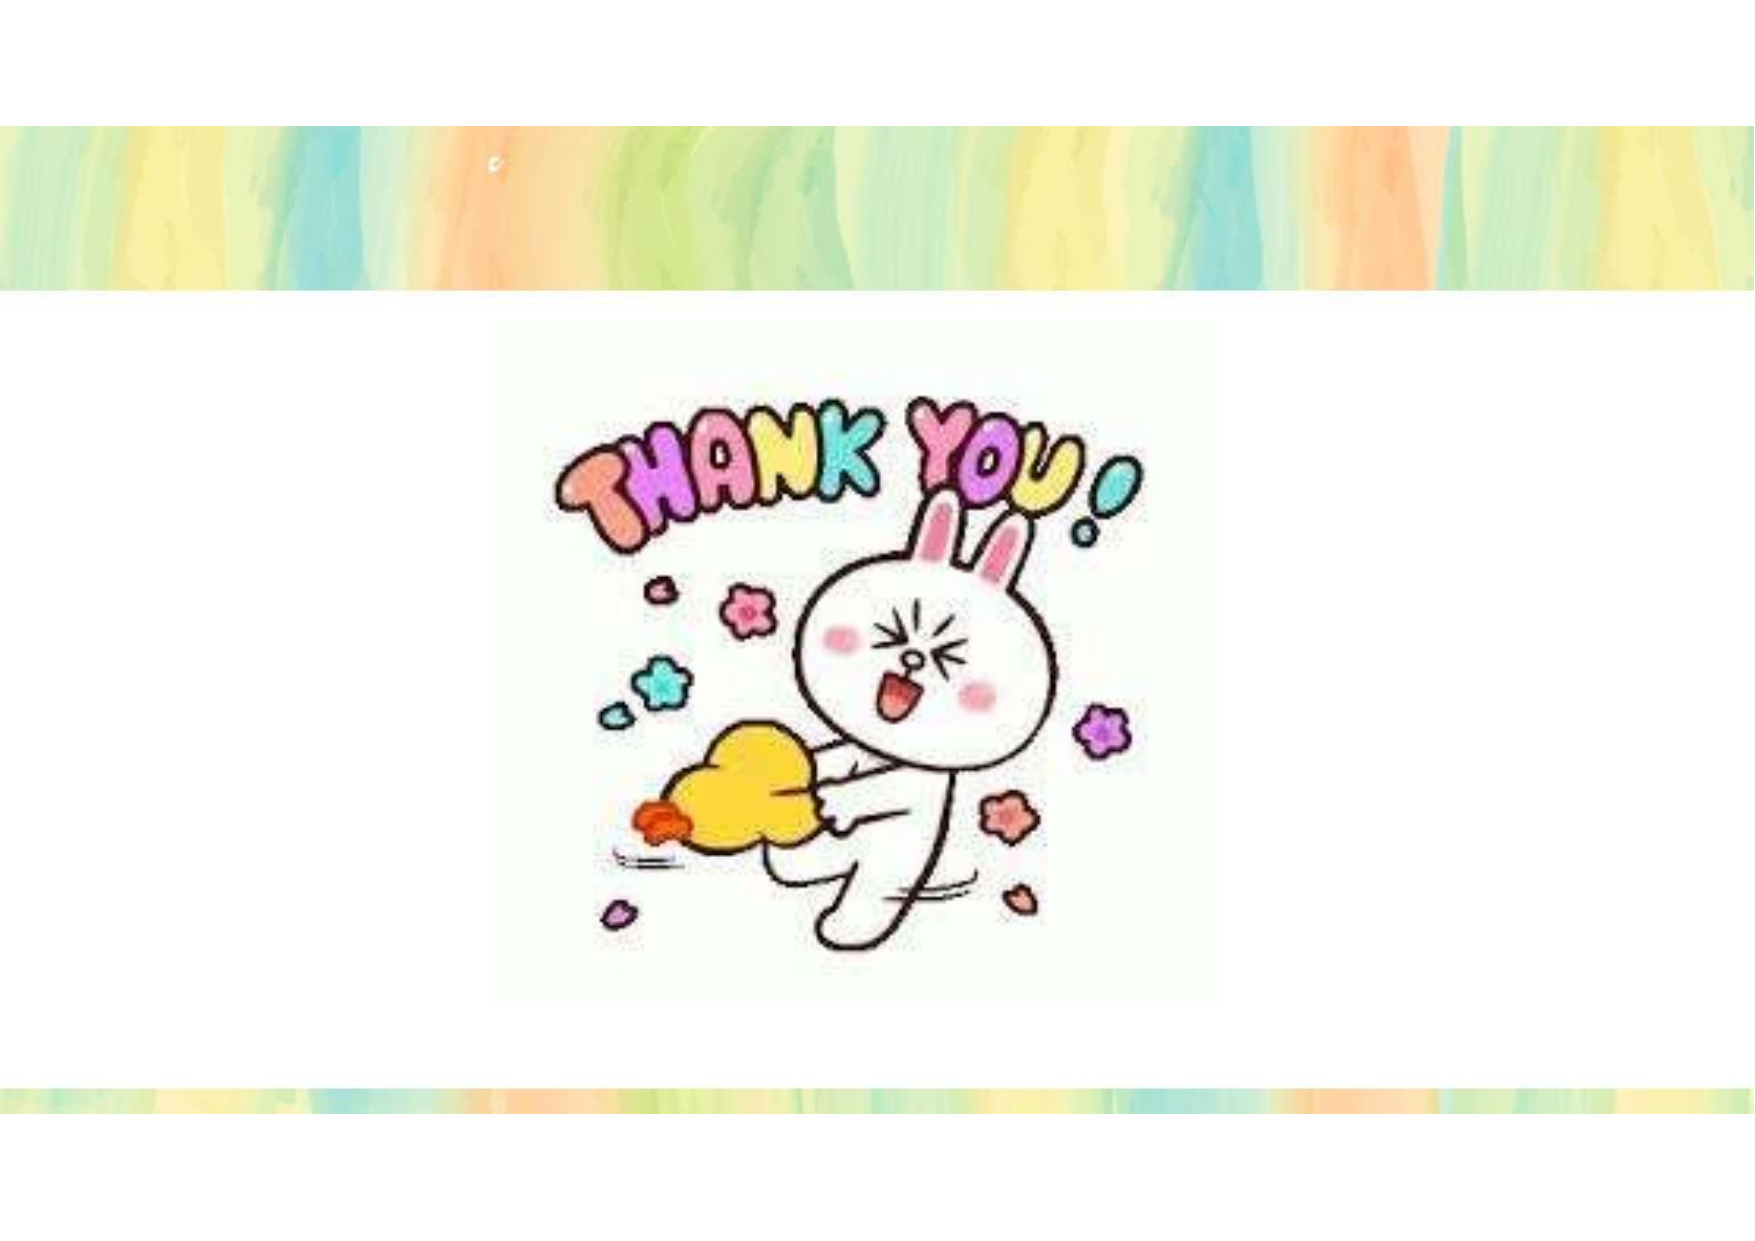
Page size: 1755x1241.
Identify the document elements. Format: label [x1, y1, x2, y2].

picture [0, 126, 1754, 1114]
